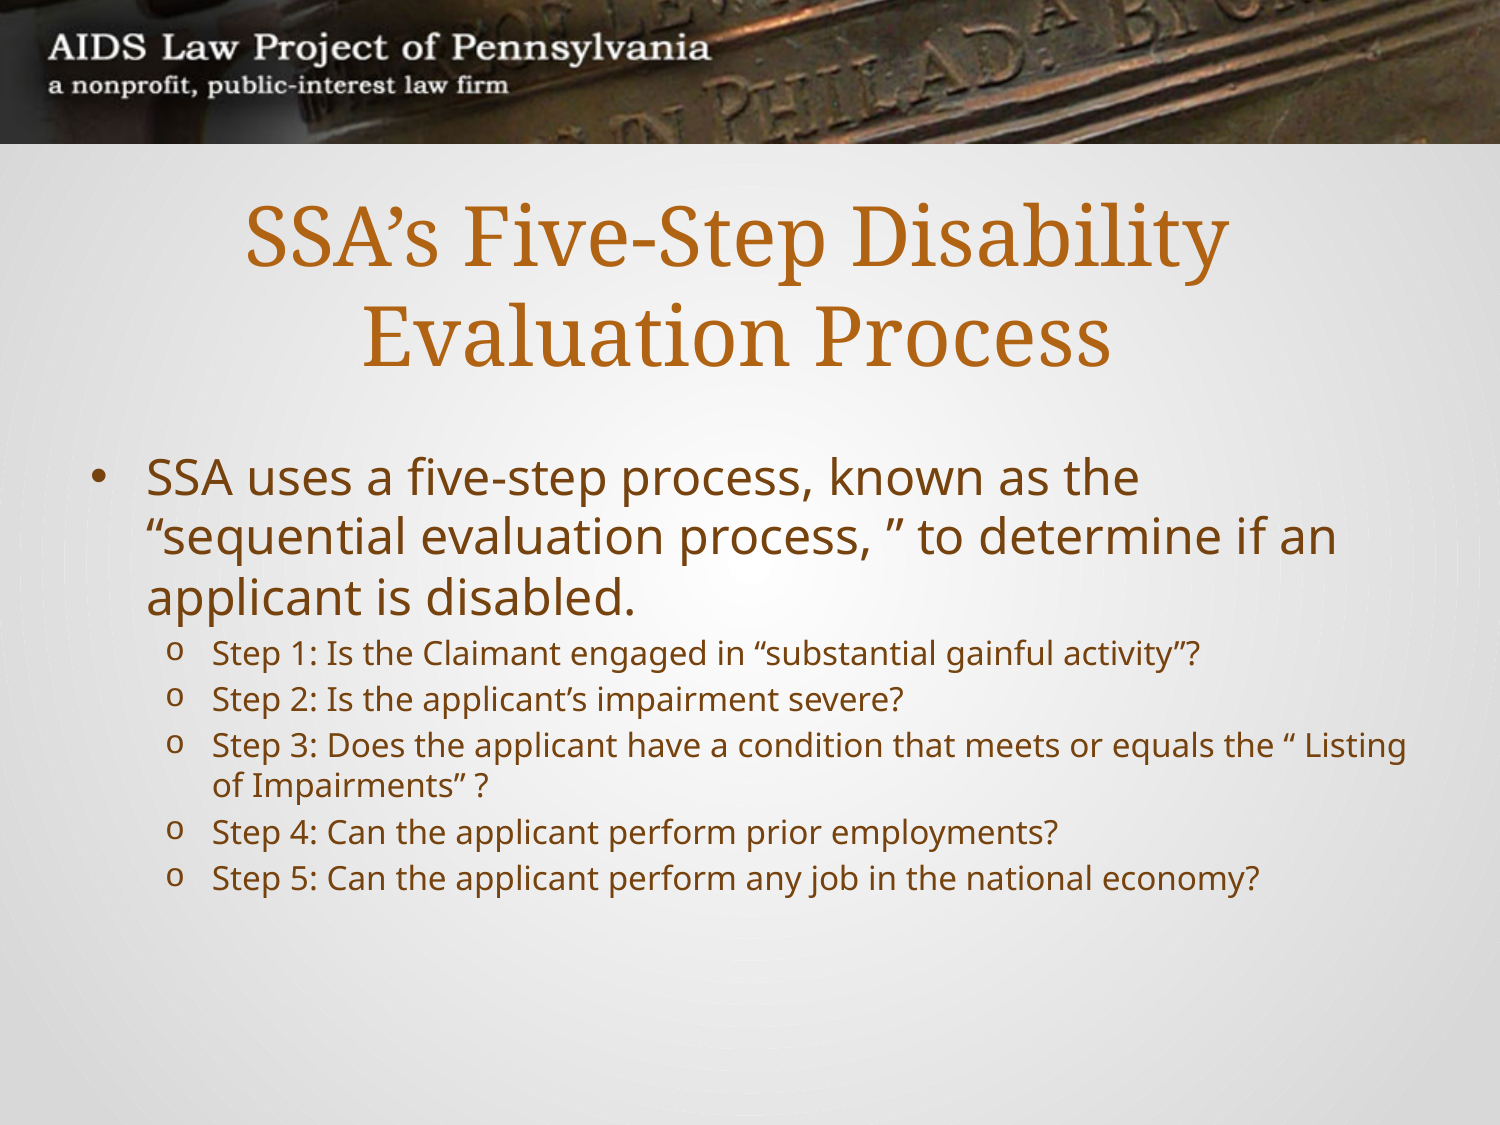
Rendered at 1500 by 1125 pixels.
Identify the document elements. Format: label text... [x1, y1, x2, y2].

picture [0, 0, 1500, 144]
title SSA’s Five-Step Disability Evaluation Process [62, 174, 1413, 391]
list SSA uses a five-step process, known as the “sequential evaluation process, ” to determine if an applicant is disabled. Step 1: Is the Claimant engaged in “substantial gainful activity”? Step 2: Is the applicant’s impairment severe? Step 3: Does the applicant have a condition that meets or equals the “ Listing of Impairments” ? Step 4: Can the applicant perform prior employments? Step 5: Can the applicant perform any job in the national economy? [75, 437, 1425, 1068]
